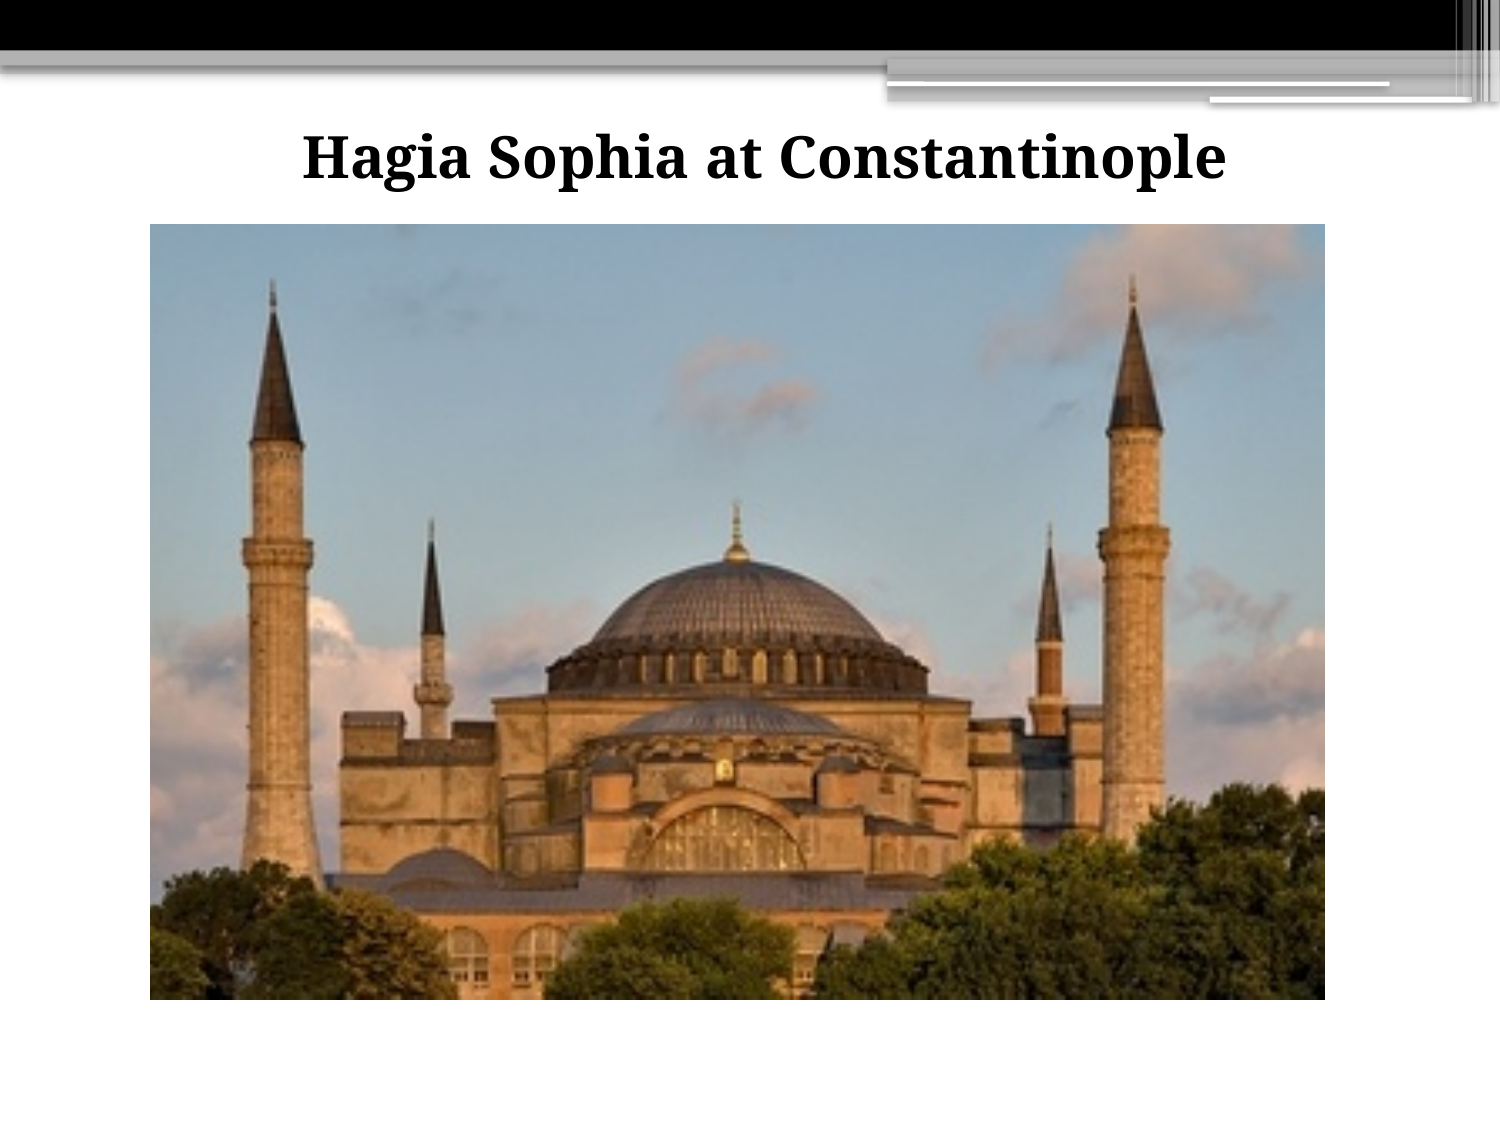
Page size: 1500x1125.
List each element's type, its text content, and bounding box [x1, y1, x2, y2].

picture [149, 224, 1326, 1001]
list Hagia Sophia at Constantinople [87, 112, 1425, 1079]
